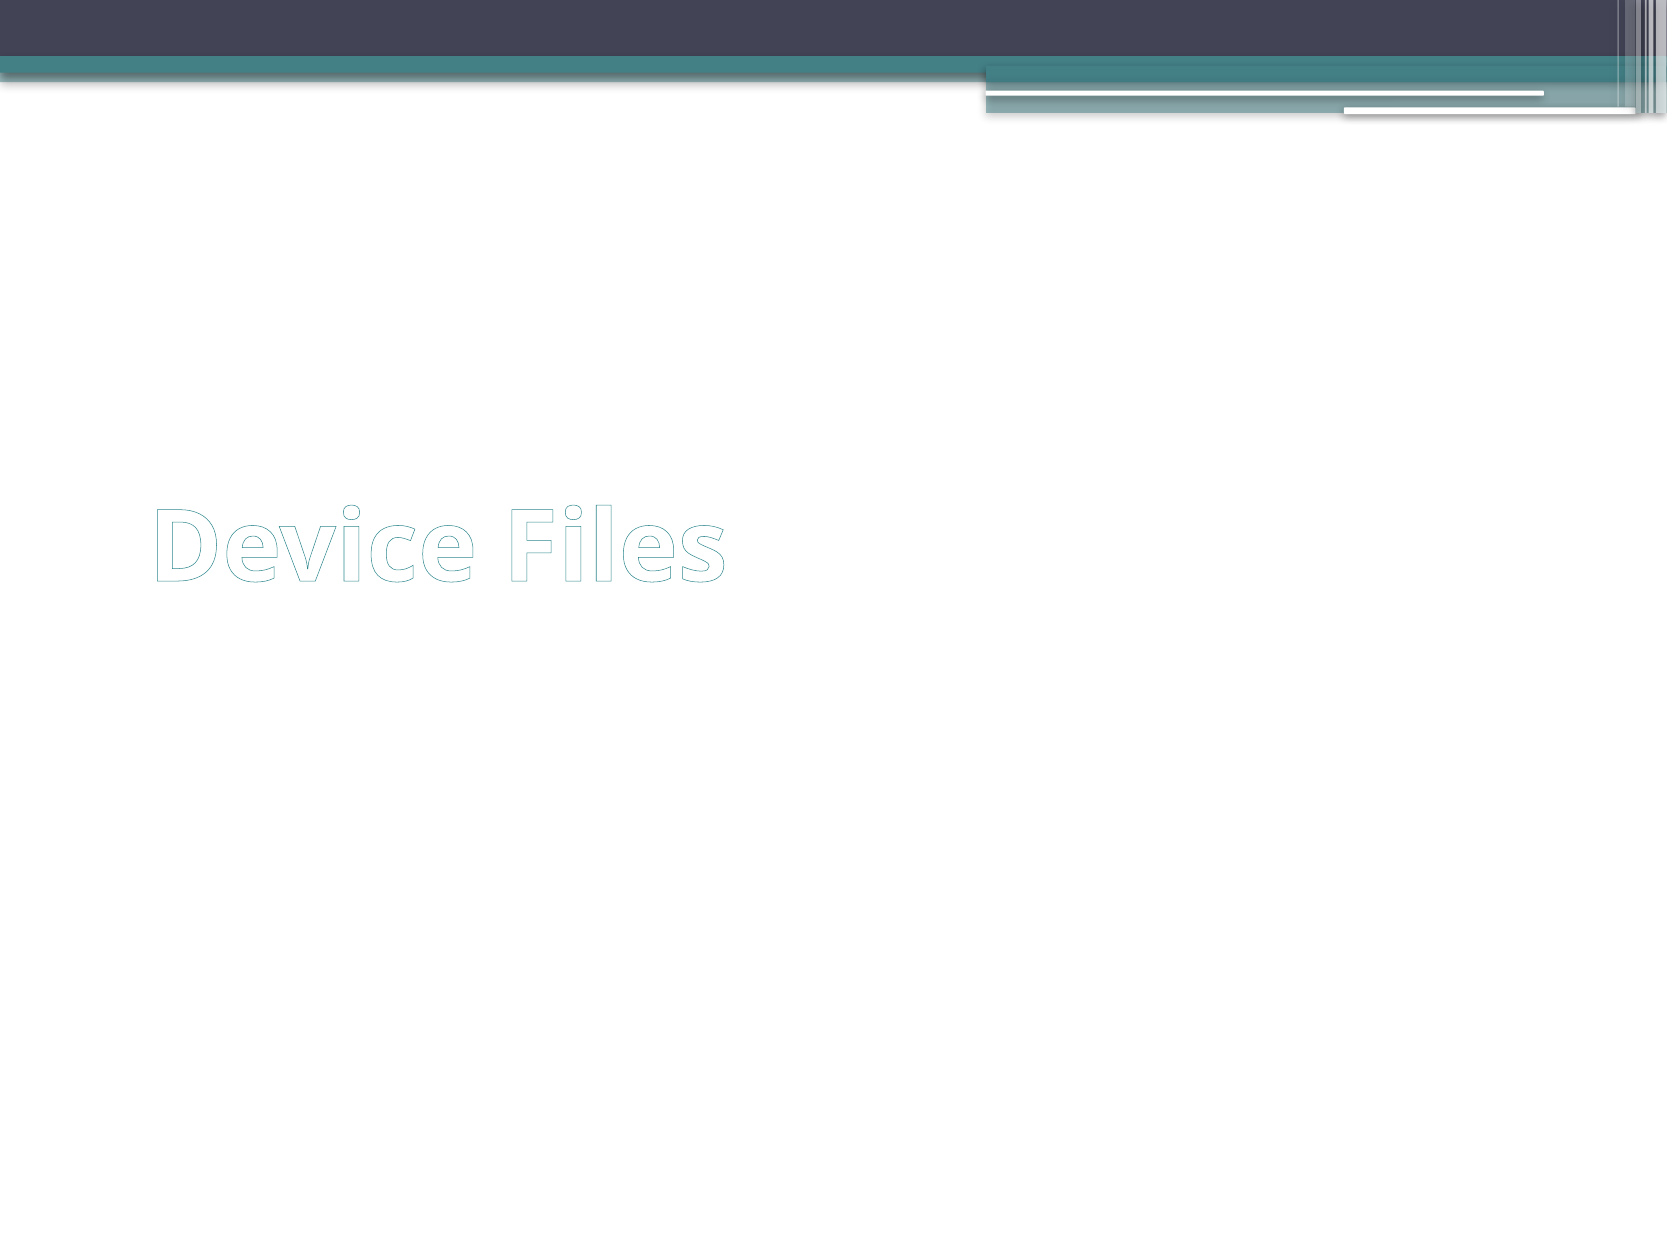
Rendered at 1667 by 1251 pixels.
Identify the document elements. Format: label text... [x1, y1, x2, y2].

title Device Files [131, 361, 1549, 610]
